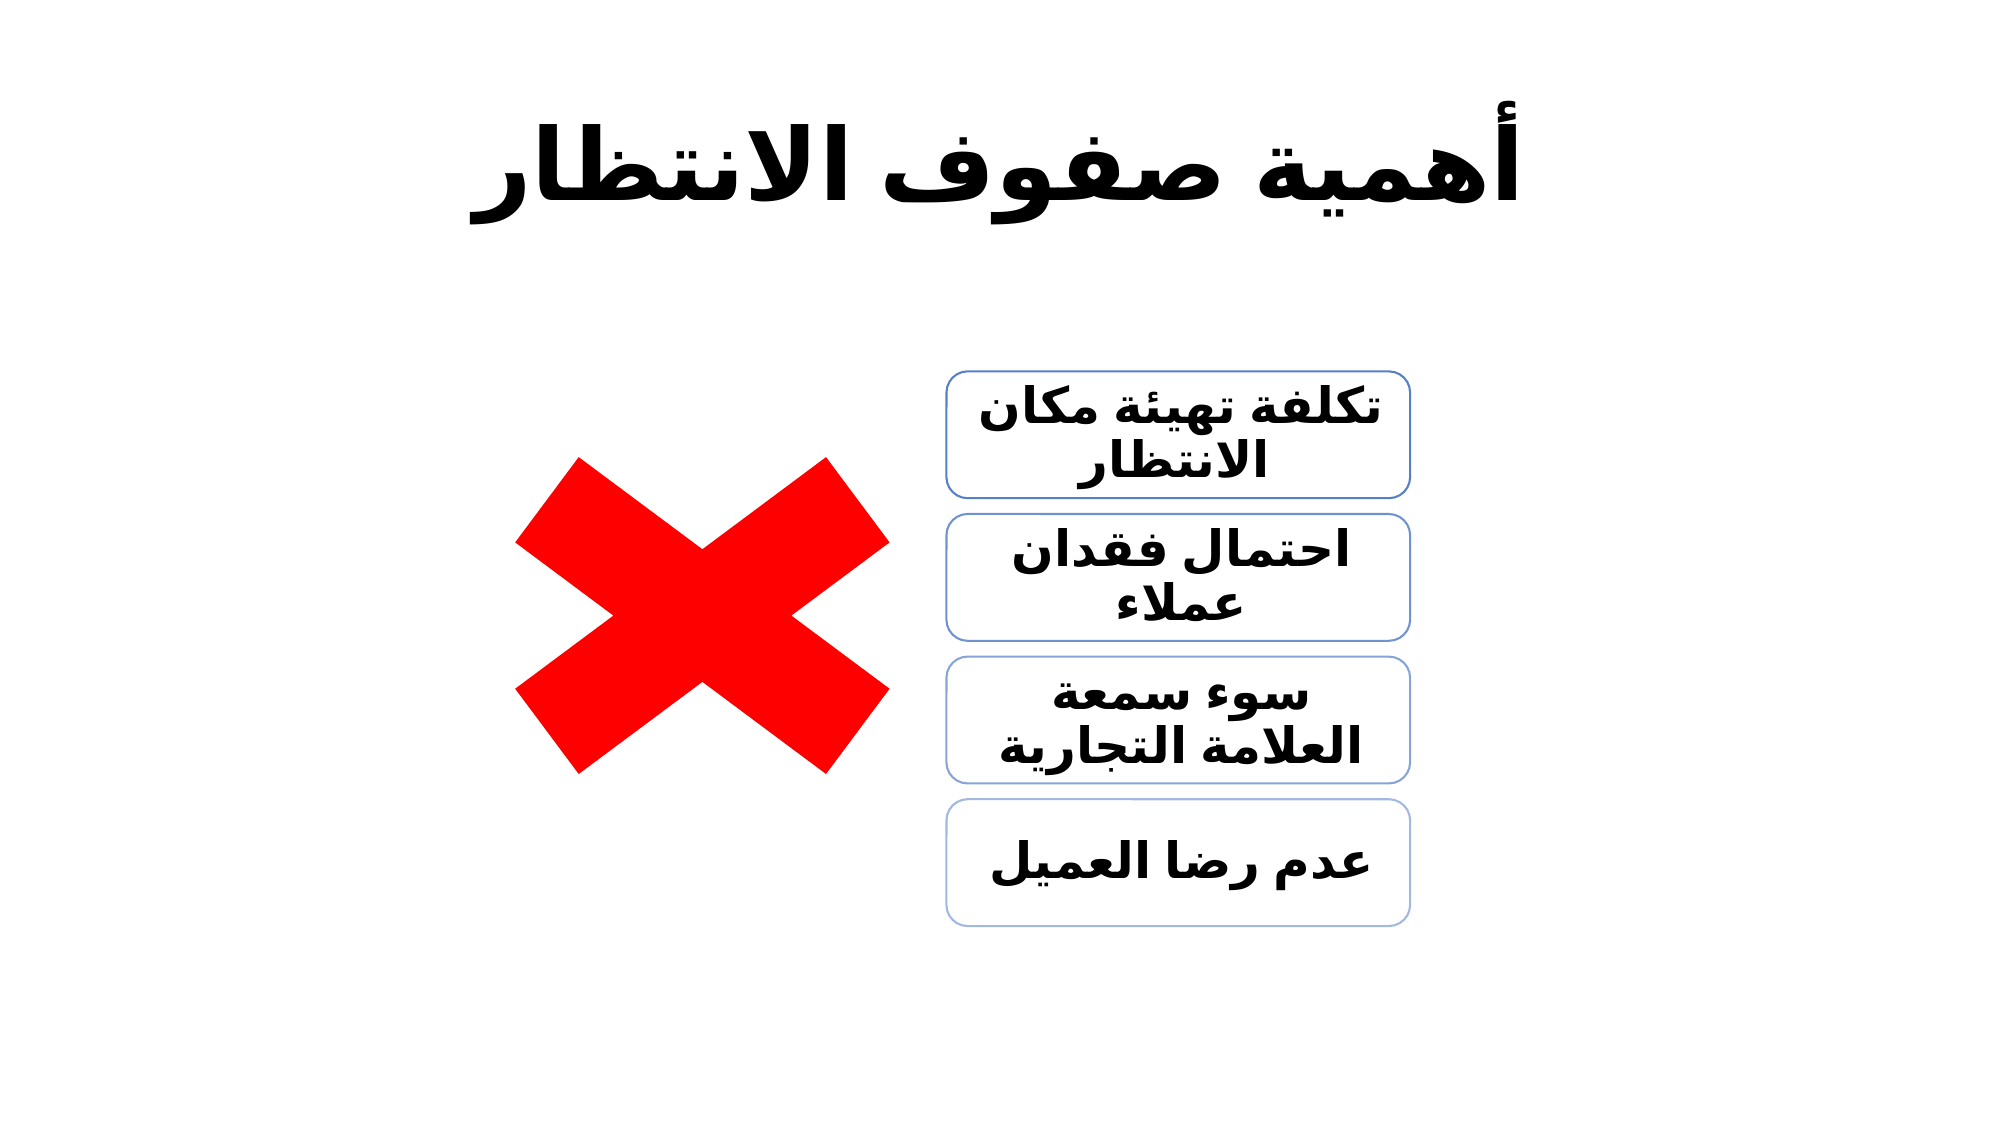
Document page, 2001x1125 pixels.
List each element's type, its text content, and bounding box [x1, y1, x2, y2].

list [137, 299, 1863, 1014]
title أهمية صفوف الانتظار [137, 59, 1863, 278]
